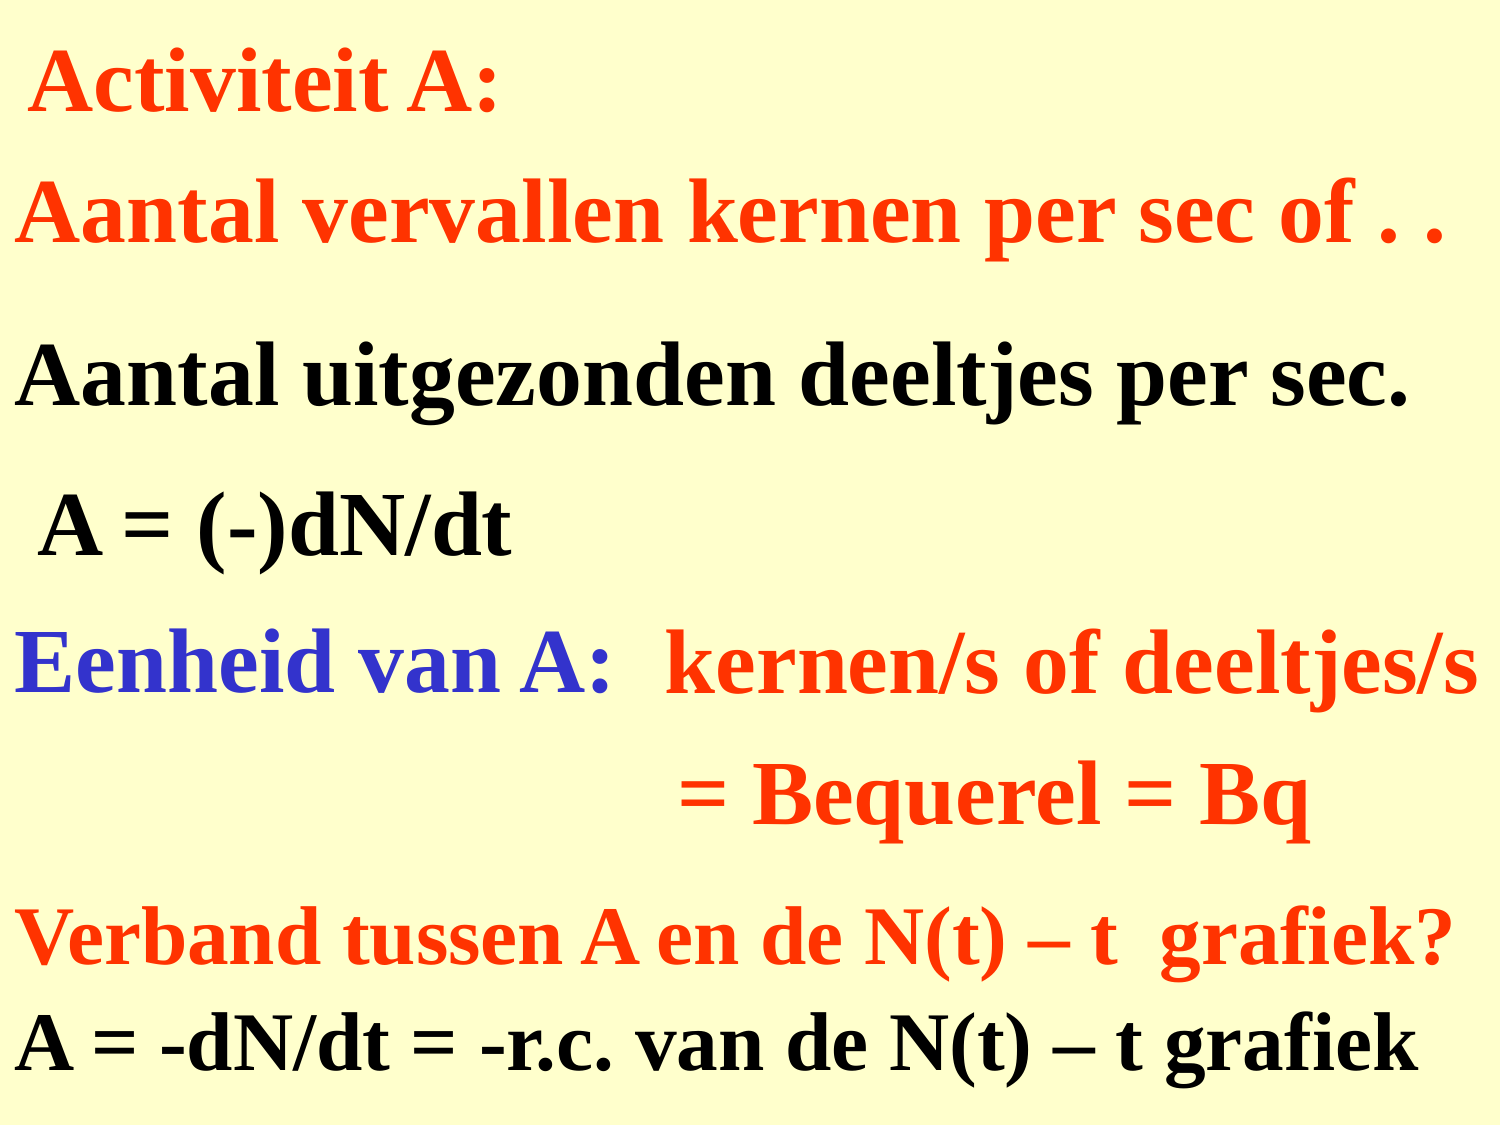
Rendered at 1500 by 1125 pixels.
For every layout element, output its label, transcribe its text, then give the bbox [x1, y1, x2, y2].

text_box A = -dN/dt = -r.c. van de N(t) – t grafiek [0, 950, 1500, 1125]
text_box Verband tussen A en de N(t) – t grafiek? [0, 875, 1500, 950]
text_box = Bequerel = Bq [662, 725, 1500, 850]
text_box kernen/s of deeltjes/s [650, 594, 1500, 720]
text_box Aantal uitgezonden deeltjes per sec. [0, 299, 1500, 438]
title Activiteit A: [12, 0, 1200, 150]
text_box Aantal vervallen kernen per sec of . . [0, 137, 1500, 275]
text_box Eenheid van A: [0, 587, 663, 725]
text_box A = (-)dN/dt [0, 449, 538, 588]
